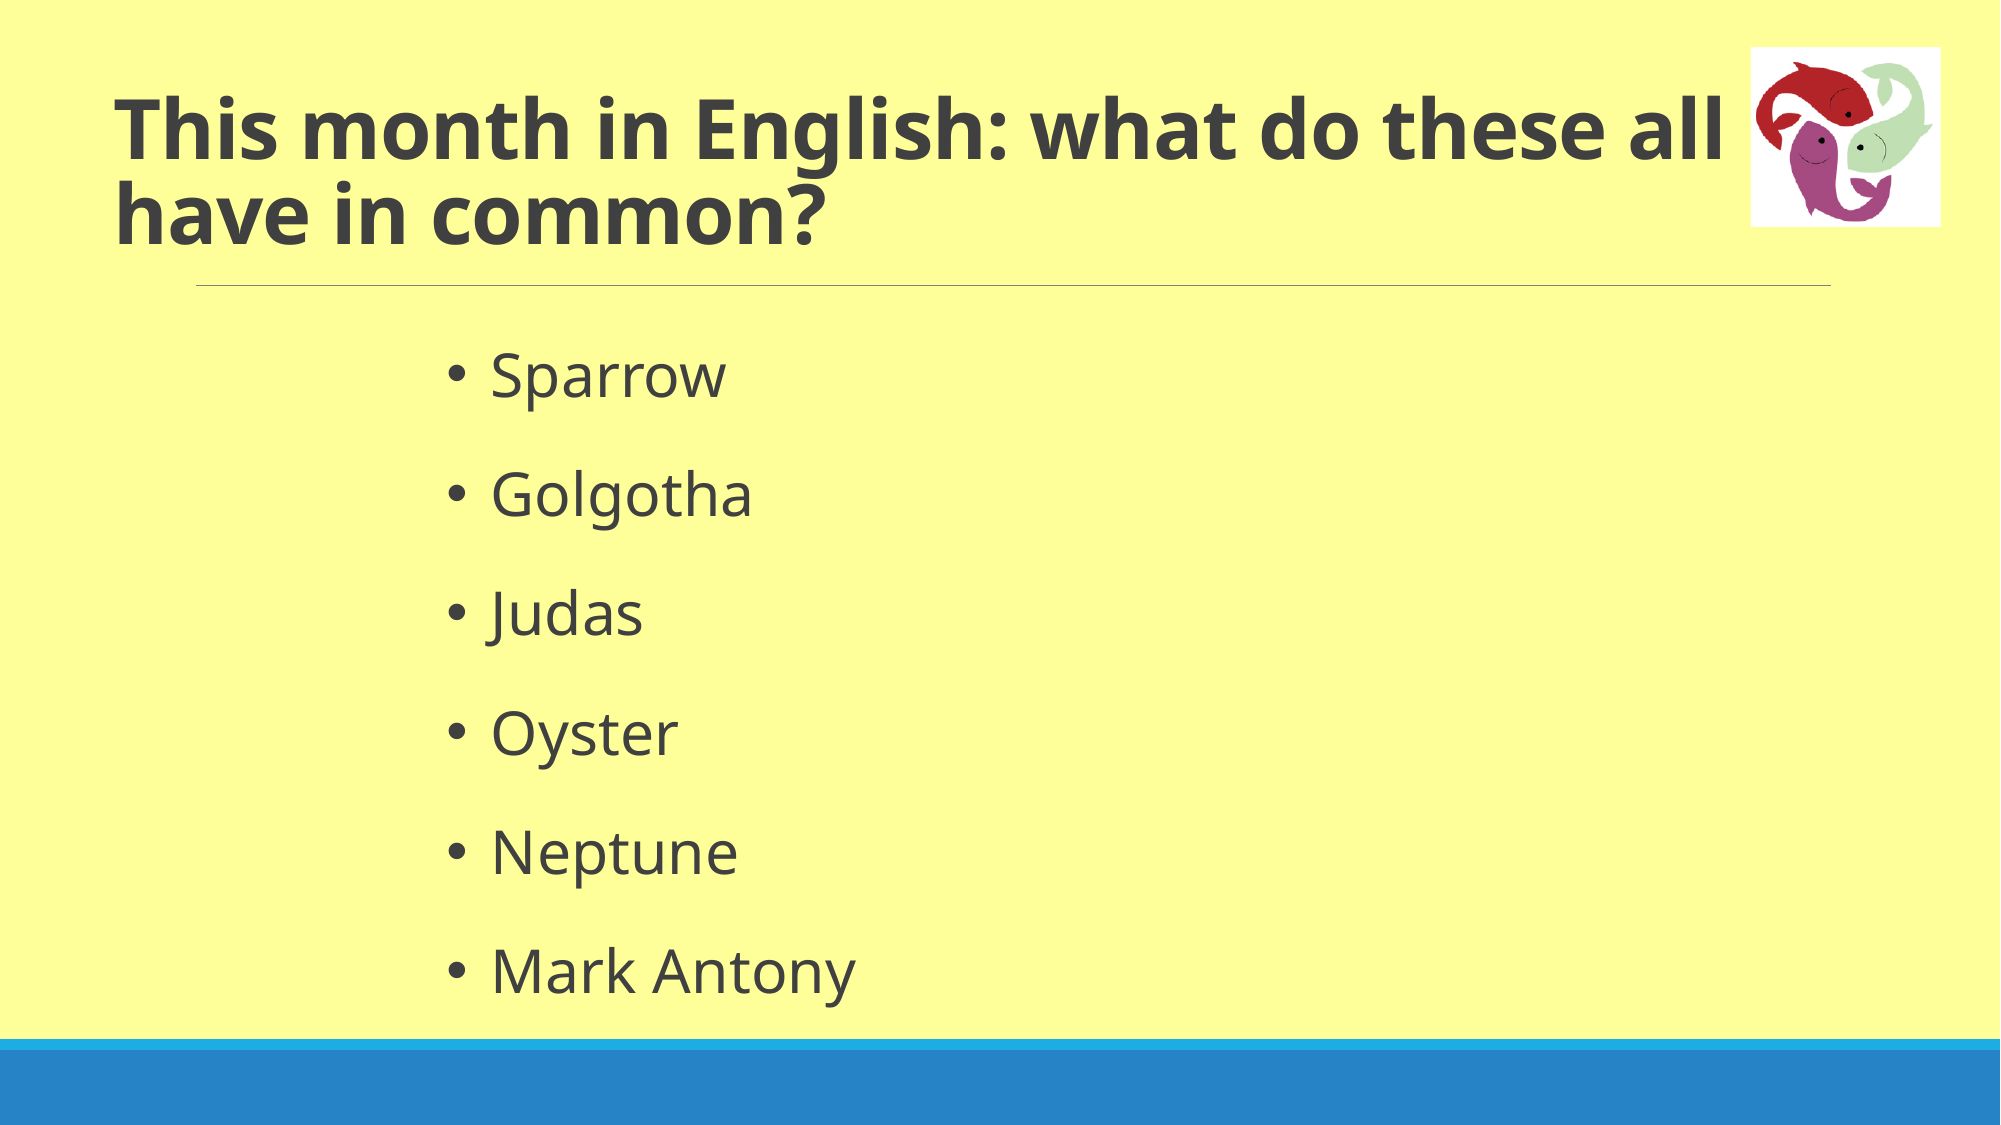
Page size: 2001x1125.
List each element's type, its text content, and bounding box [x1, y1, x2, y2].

picture [1750, 46, 1942, 227]
title This month in English: what do these all have in common? [98, 39, 1751, 270]
list Sparrow Golgotha Judas Oyster Neptune Mark Antony [415, 292, 1765, 1020]
